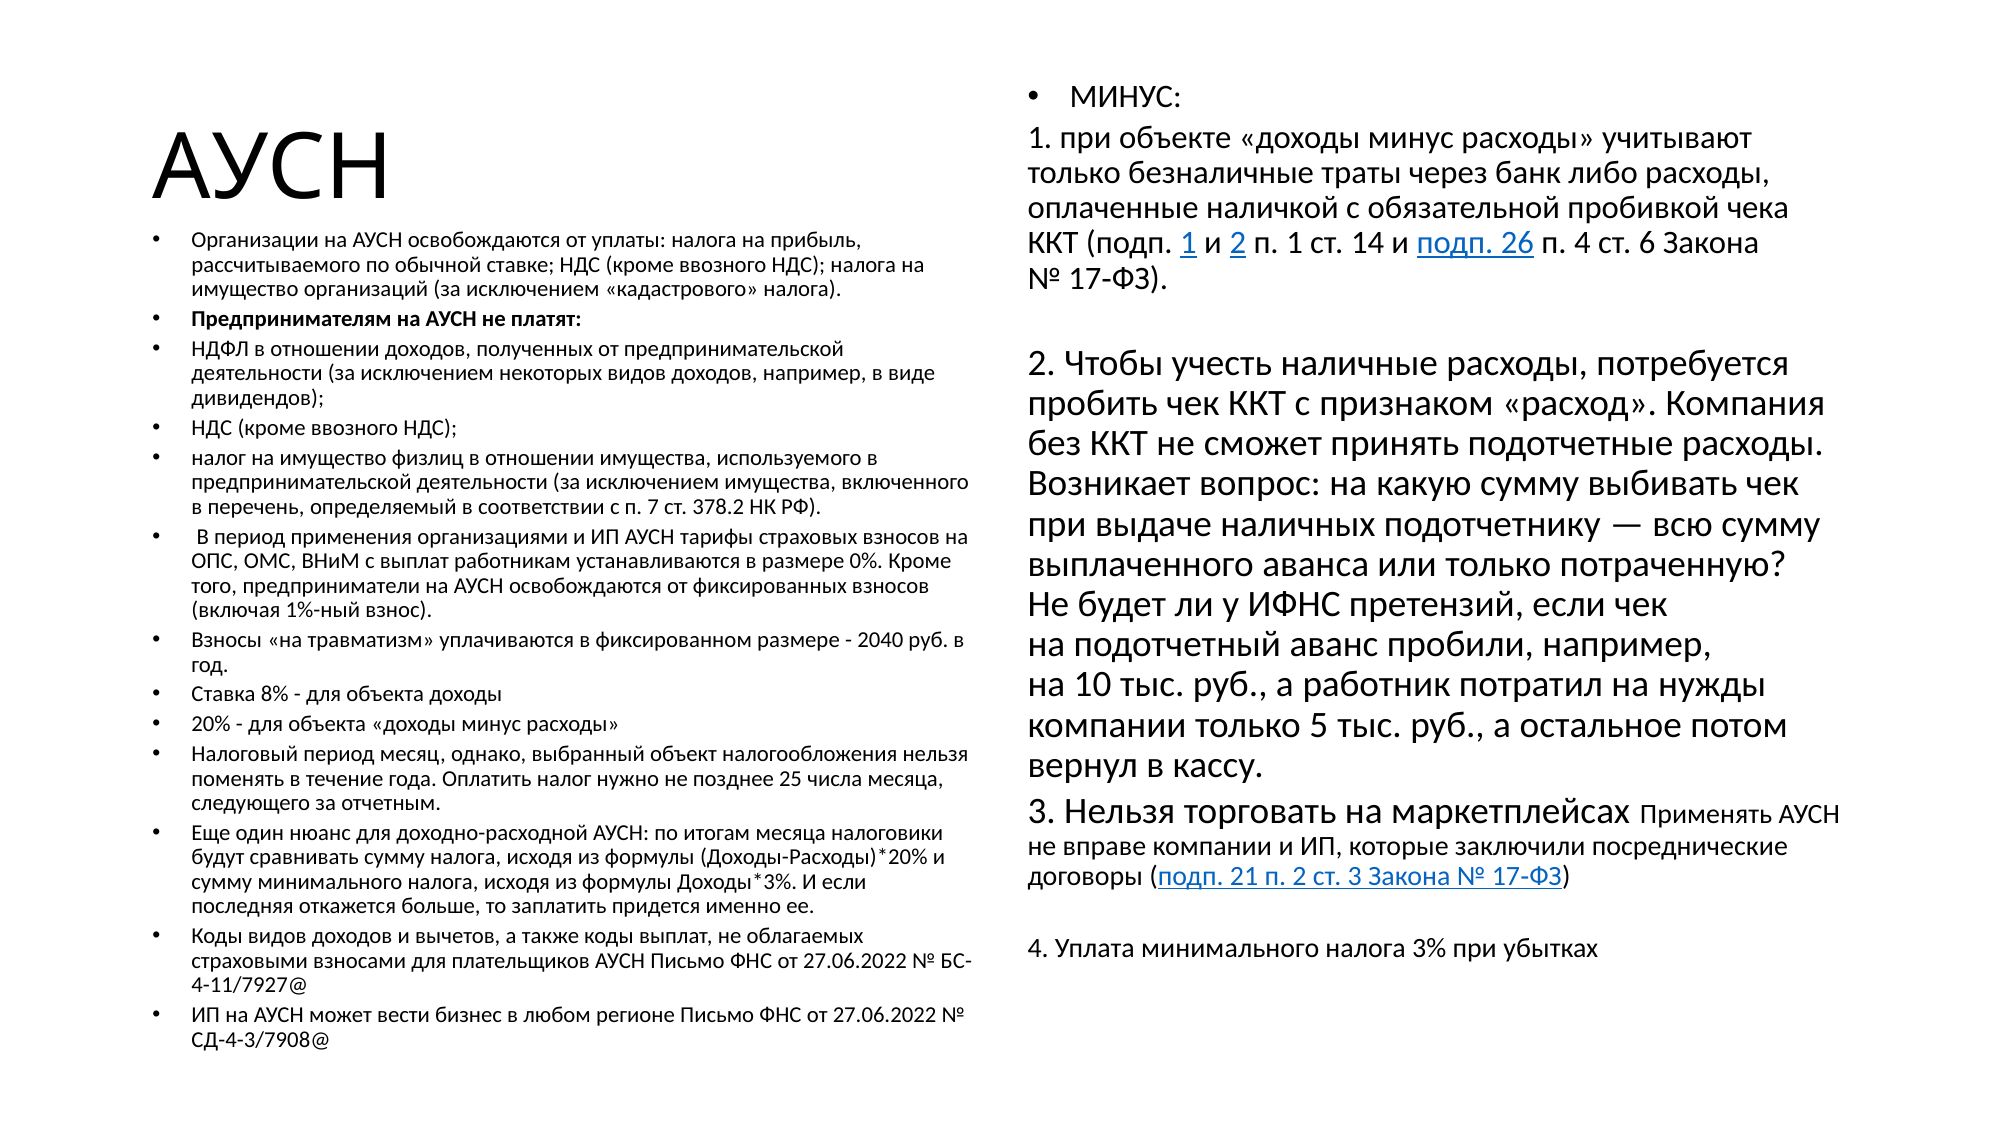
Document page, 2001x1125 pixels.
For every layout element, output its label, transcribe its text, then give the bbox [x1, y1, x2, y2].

list МИНУС: 1. при объекте «доходы минус расходы» учитывают только безналичные траты через банк либо расходы, оплаченные наличкой с обязательной пробивкой чека ККТ (подп. 1 и 2 п. 1 ст. 14 и подп. 26 п. 4 ст. 6 Закона № 17‑ФЗ). 2. Чтобы учесть наличные расходы, потребуется пробить чек ККТ с признаком «расход». Компания без ККТ не сможет принять подотчетные расходы. Возникает вопрос: на какую сумму выбивать чек при выдаче наличных подотчетнику — всю сумму выплаченного аванса или только потраченную? Не будет ли у ИФНС претензий, если чек на подотчетный аванс пробили, например, на 10 тыс. руб., а работник потратил на нужды компании только 5 тыс. руб., а остальное потом вернул в кассу. 3. Нельзя торговать на маркетплейсах Применять АУСН не вправе компании и ИП, которые заключили посреднические договоры (подп. 21 п. 2 ст. 3 Закона № 17‑ФЗ) 4. Уплата минимального налога 3% при убытках [1012, 46, 1863, 1014]
list Организации на АУСН освобождаются от уплаты: налога на прибыль, рассчитываемого по обычной ставке; НДС (кроме ввозного НДС); налога на имущество организаций (за исключением «кадастрового» налога). Предпринимателям на АУСН не платят: НДФЛ в отношении доходов, полученных от предпринимательской деятельности (за исключением некоторых видов доходов, например, в виде дивидендов); НДС (кроме ввозного НДС); налог на имущество физлиц в отношении имущества, используемого в предпринимательской деятельности (за исключением имущества, включенного в перечень, определяемый в соответствии с п. 7 ст. 378.2 НК РФ). В период применения организациями и ИП АУСН тарифы страховых взносов на ОПС, ОМС, ВНиМ с выплат работникам устанавливаются в размере 0%. Кроме того, предприниматели на АУСН освобождаются от фиксированных взносов (включая 1%-ный взнос). Взносы «на травматизм» уплачиваются в фиксированном размере - 2040 руб. в год. Ставка 8% - для объекта доходы 20% - для объекта «доходы минус расходы» Налоговый период месяц, однако, выбранный объект налогообложения нельзя поменять в течение года. Оплатить налог нужно не позднее 25 числа месяца, следующего за отчетным. Еще один нюанс для доходно-расходной АУСН: по итогам месяца налоговики будут сравнивать сумму налога, исходя из формулы (Доходы-Расходы)*20% и сумму минимального налога, исходя из формулы Доходы*3%. И если последняя откажется больше, то заплатить придется именно ее. Коды видов доходов и вычетов, а также коды выплат, не облагаемых страховыми взносами для плательщиков АУСН Письмо ФНС от 27.06.2022 № БС-4-11/7927@ ИП на АУСН может вести бизнес в любом регионе Письмо ФНС от 27.06.2022 № СД-4-3/7908@ [137, 220, 988, 1065]
title АУСН [137, 59, 1012, 278]
